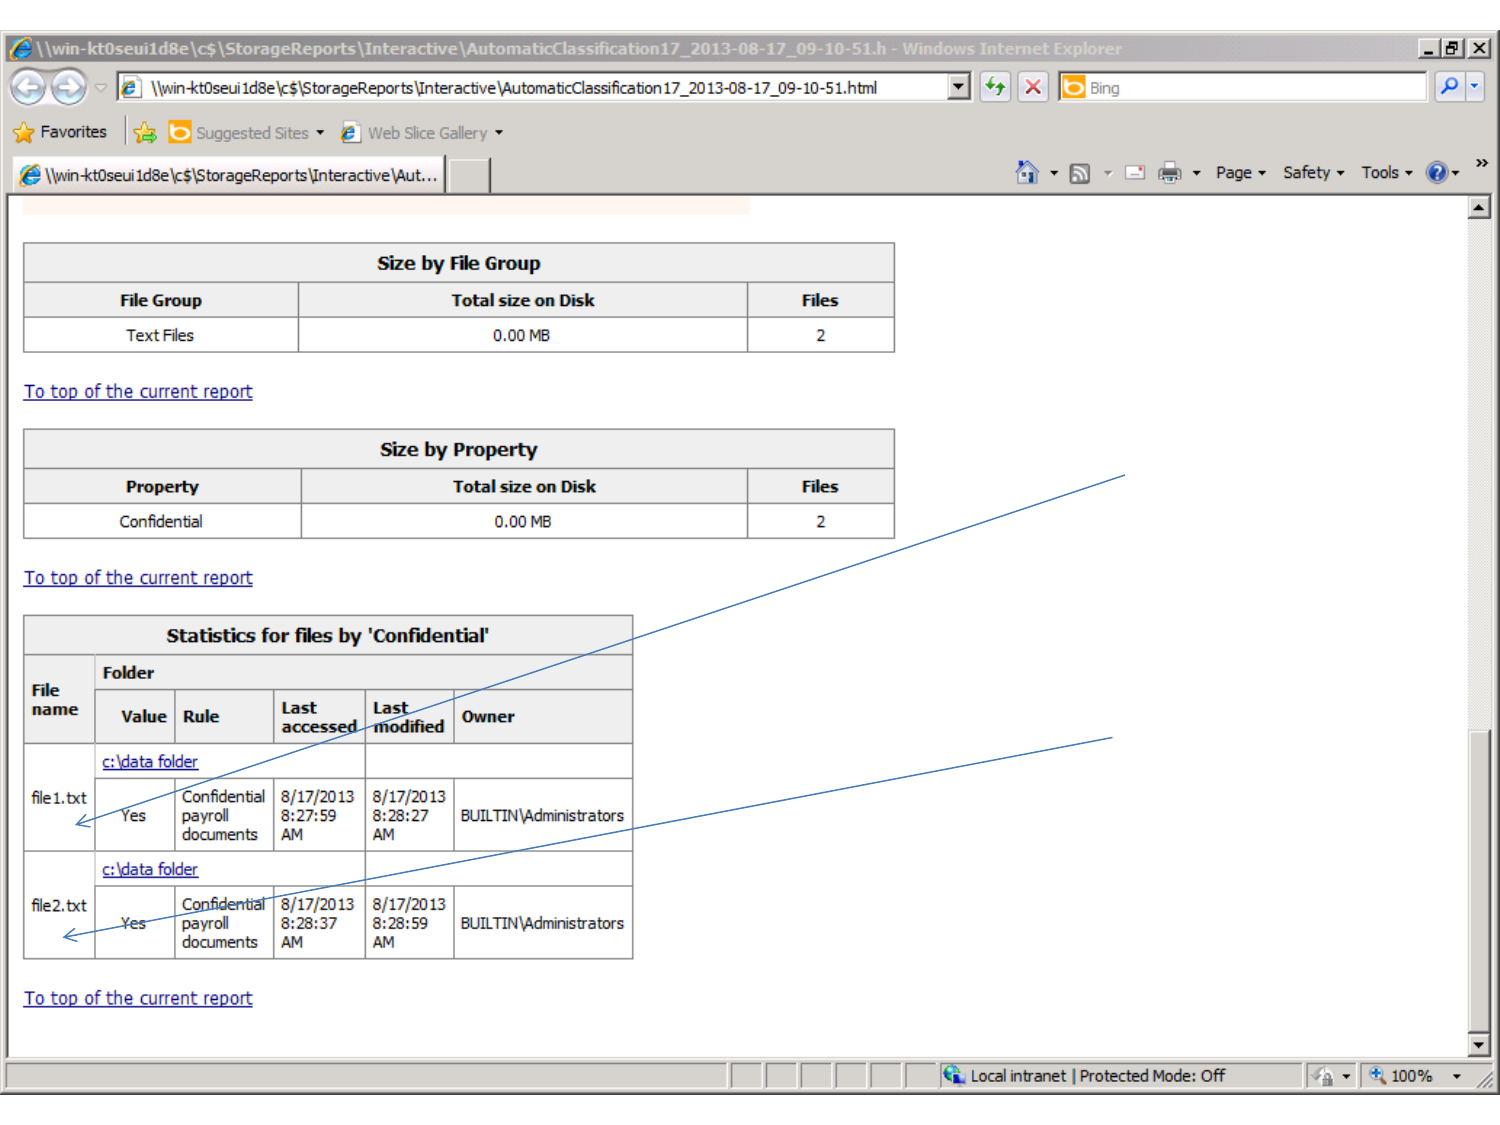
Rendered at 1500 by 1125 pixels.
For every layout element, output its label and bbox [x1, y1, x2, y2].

text_box [74, 474, 1126, 826]
picture [0, 30, 1500, 1095]
text_box [62, 737, 1113, 938]
